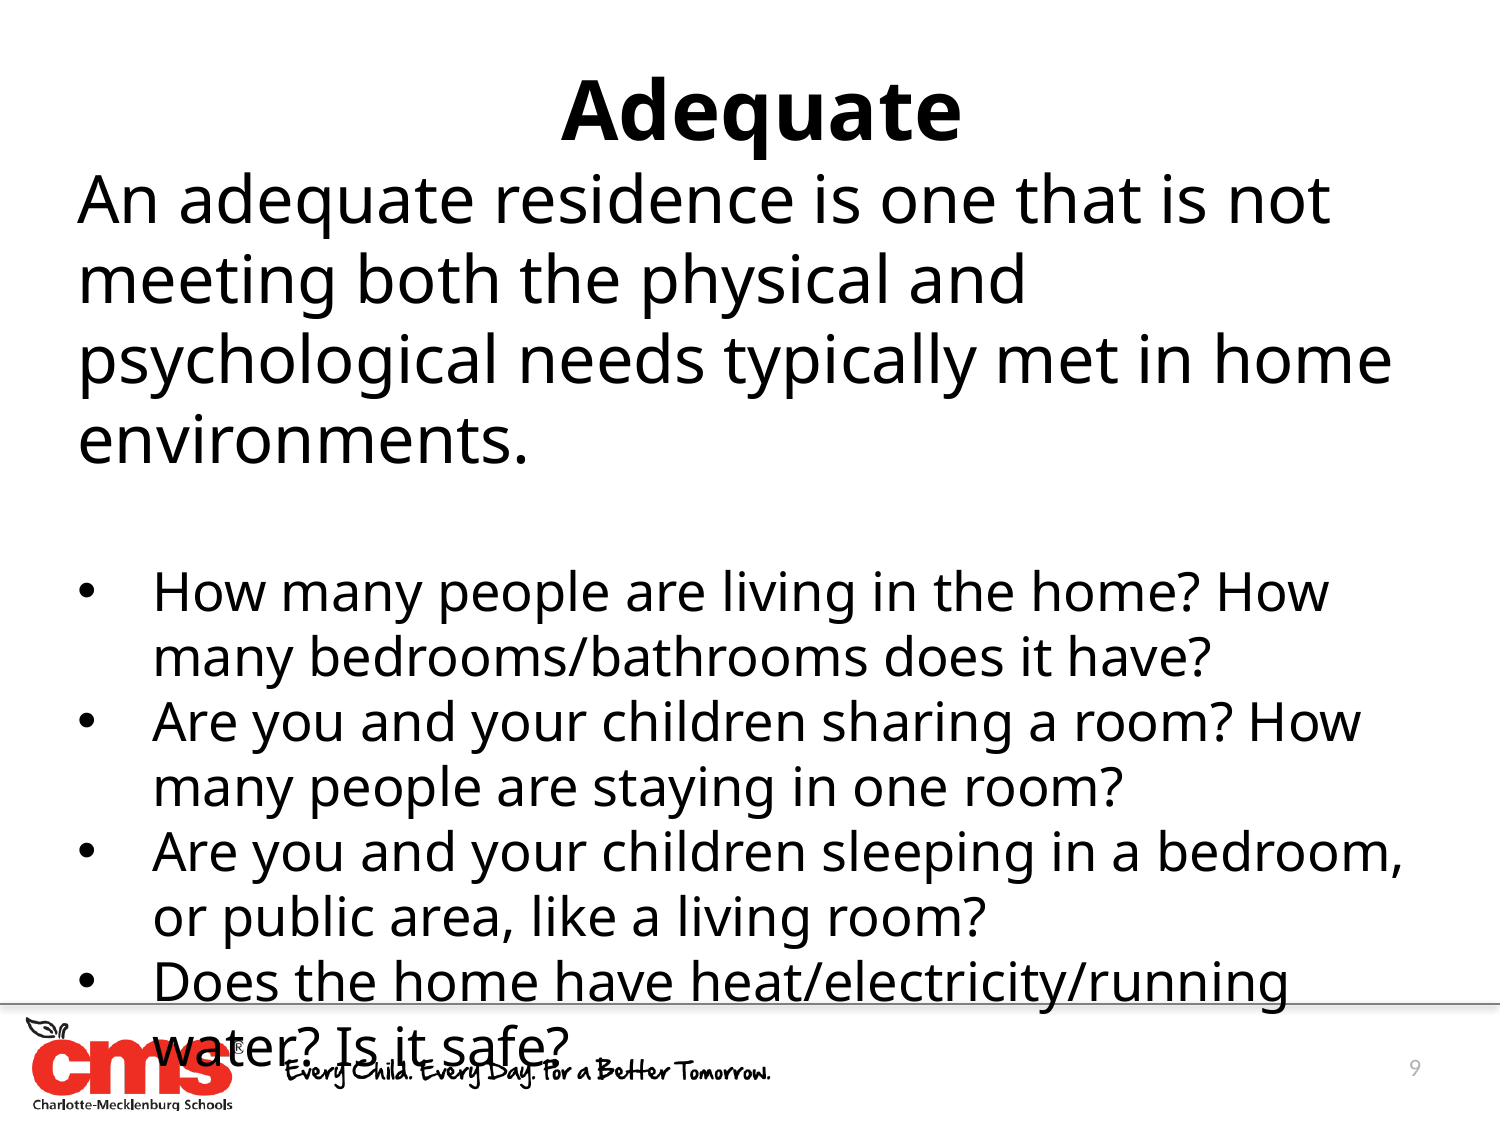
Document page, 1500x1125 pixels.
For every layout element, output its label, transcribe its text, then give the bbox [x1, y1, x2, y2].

text_box Adequate An adequate residence is one that is not meeting both the physical and psychological needs typically met in home environments. How many people are living in the home? How many bedrooms/bathrooms does it have? Are you and your children sharing a room? How many people are staying in one room? Are you and your children sleeping in a bedroom, or public area, like a living room? Does the home have heat/electricity/running water? Is it safe? [62, 49, 1463, 1125]
